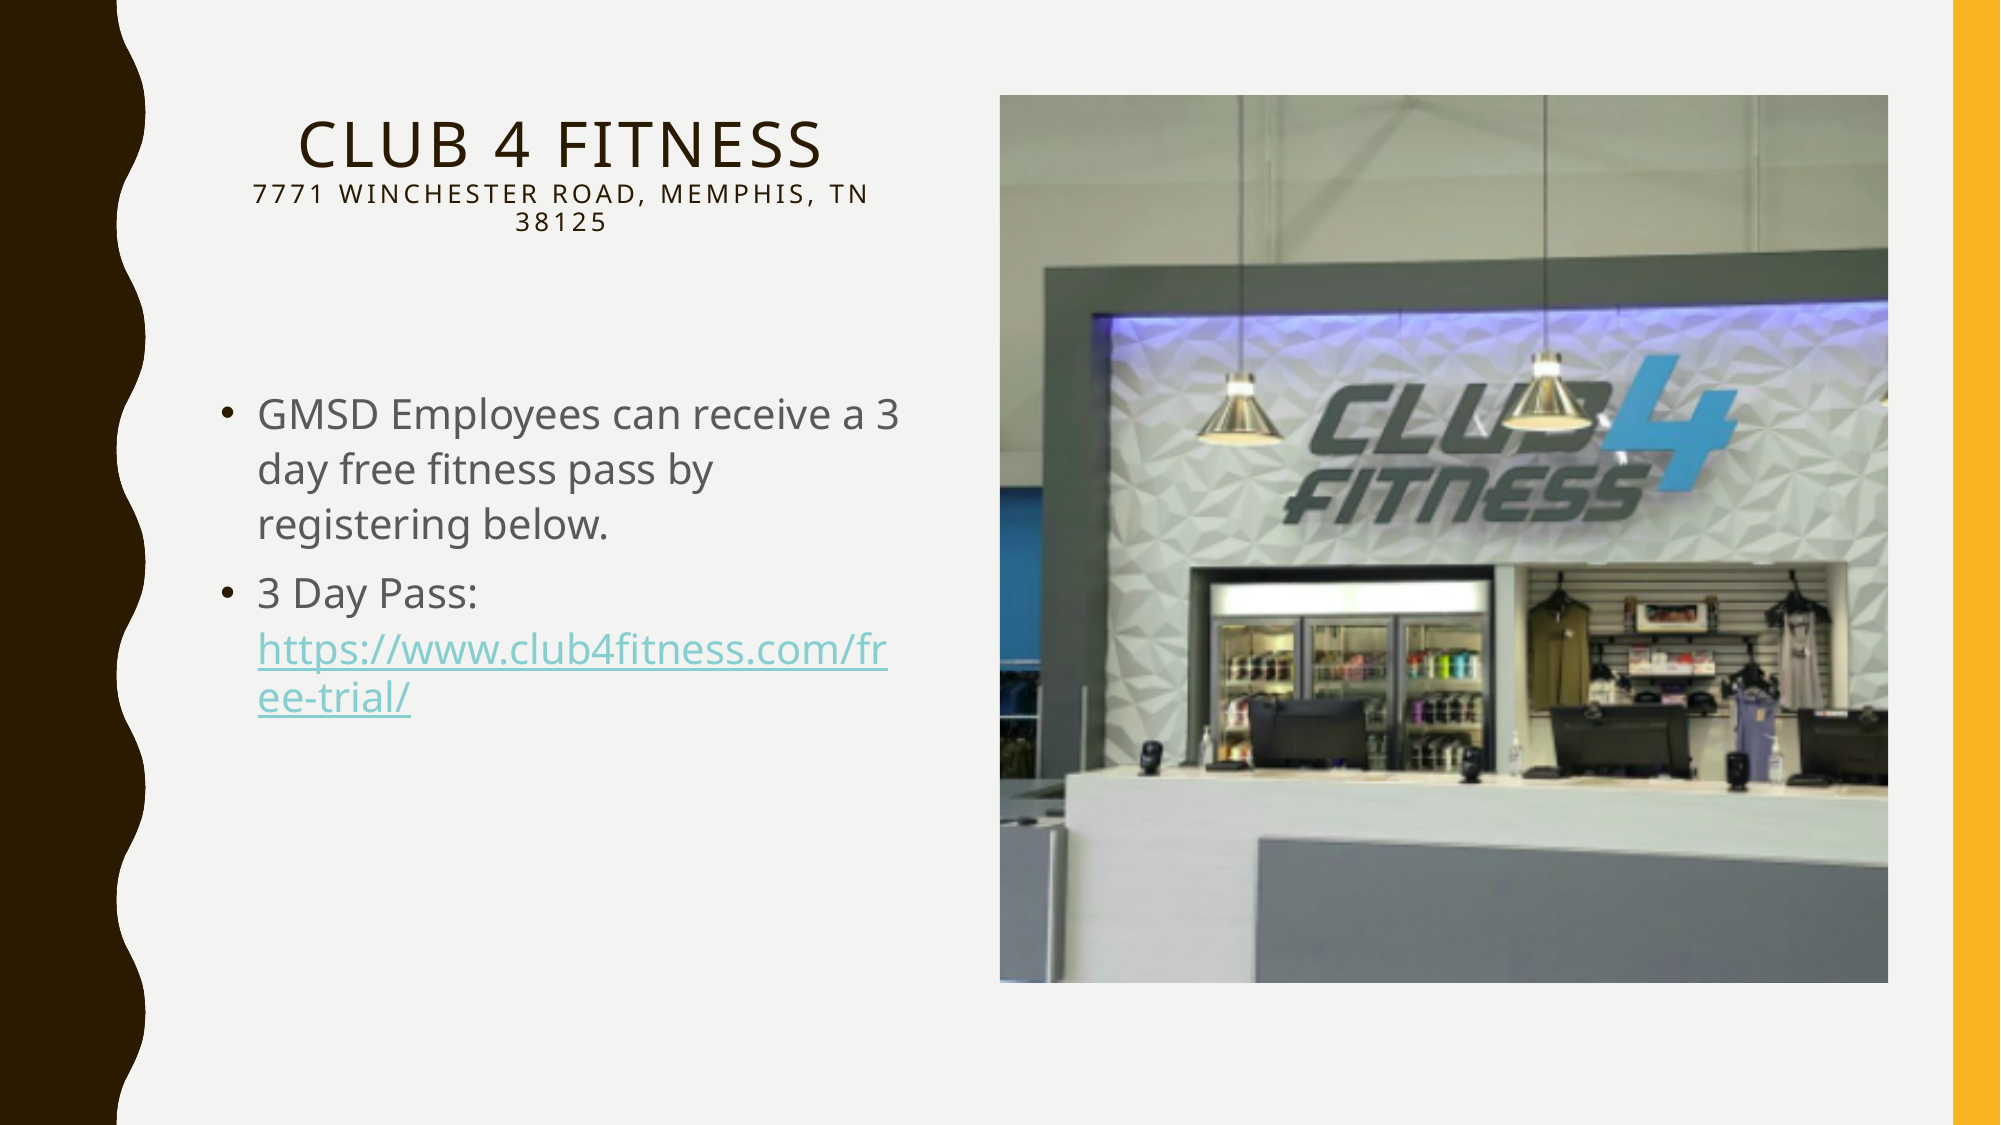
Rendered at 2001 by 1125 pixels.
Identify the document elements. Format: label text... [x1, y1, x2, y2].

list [999, 95, 1889, 983]
text_box [0, 0, 146, 1125]
list GMSD Employees can receive a 3 day free fitness pass by registering below. 3 Day Pass: https://www.club4fitness.com/free-trial/ [205, 375, 922, 965]
title Club 4 fitness 7771 Winchester Road, Memphis, TN 38125 [205, 105, 921, 323]
text_box [1952, 0, 2000, 1125]
